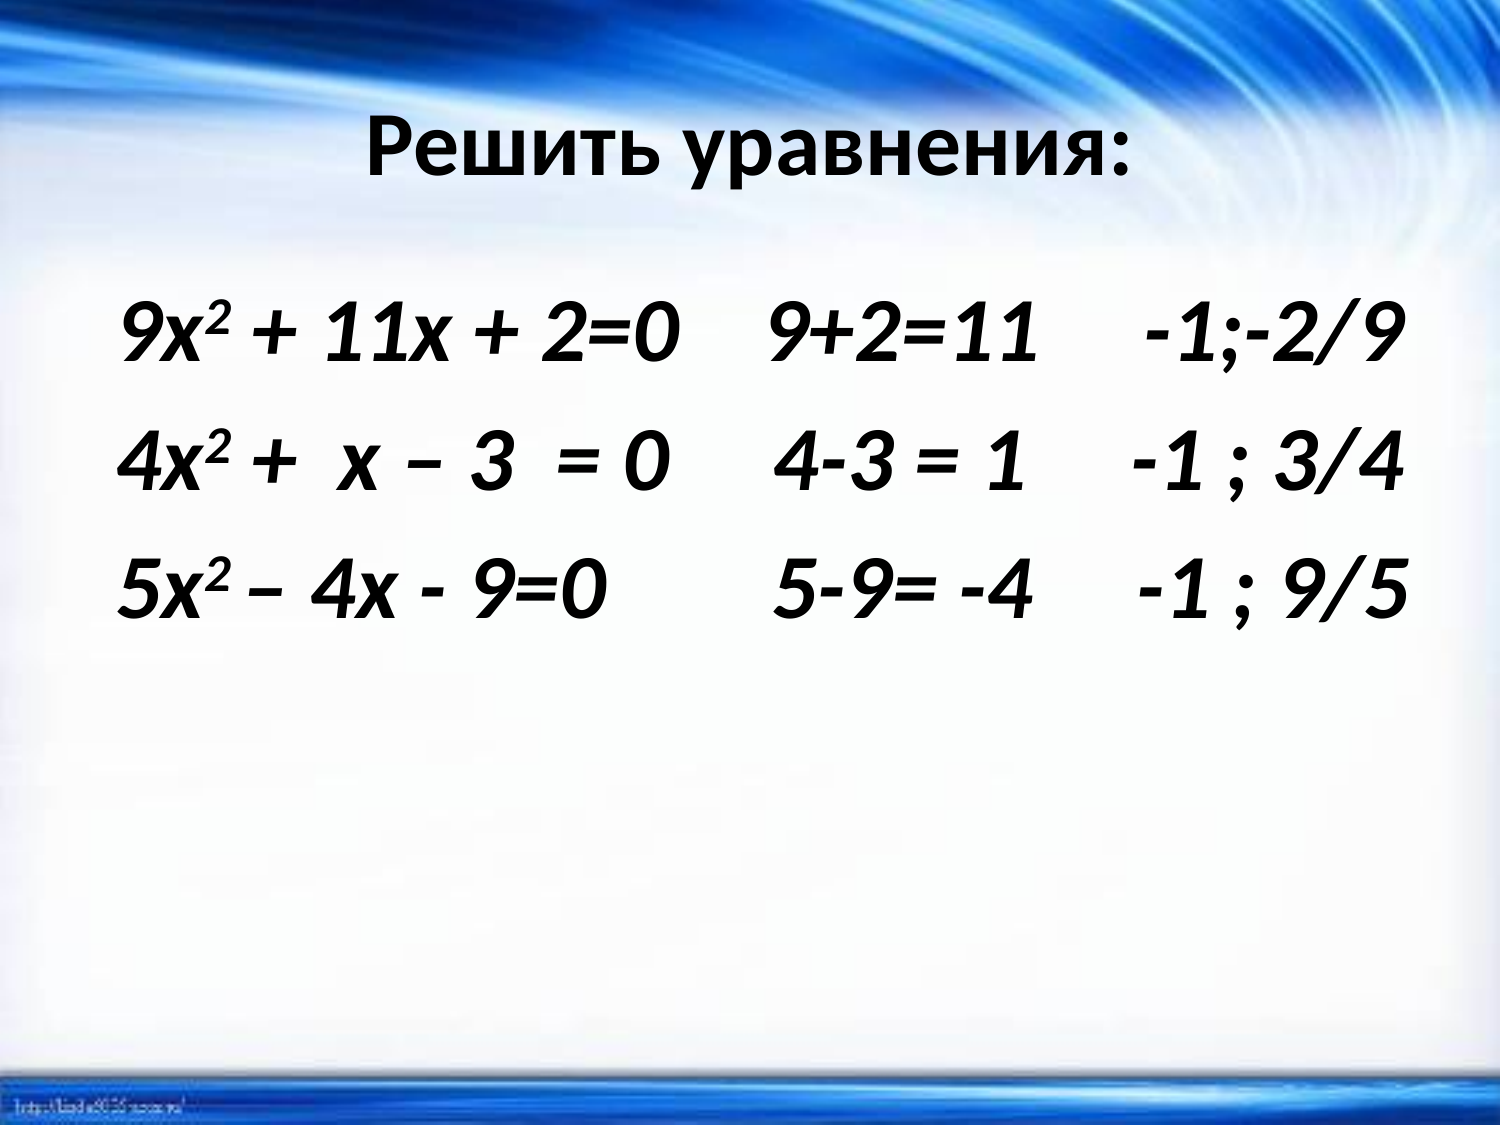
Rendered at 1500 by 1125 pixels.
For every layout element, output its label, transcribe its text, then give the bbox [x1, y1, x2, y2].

list 9x2 + 11x + 2=0 9+2=11 -1;-2/9 4x2 + x – 3 = 0 4-3 = 1 -1 ; 3/4 5x2 – 4x - 9=0 5-9= -4 -1 ; 9/5 [100, 262, 1500, 1005]
title Решить уравнения: [75, 45, 1425, 233]
picture [0, 0, 1500, 1125]
